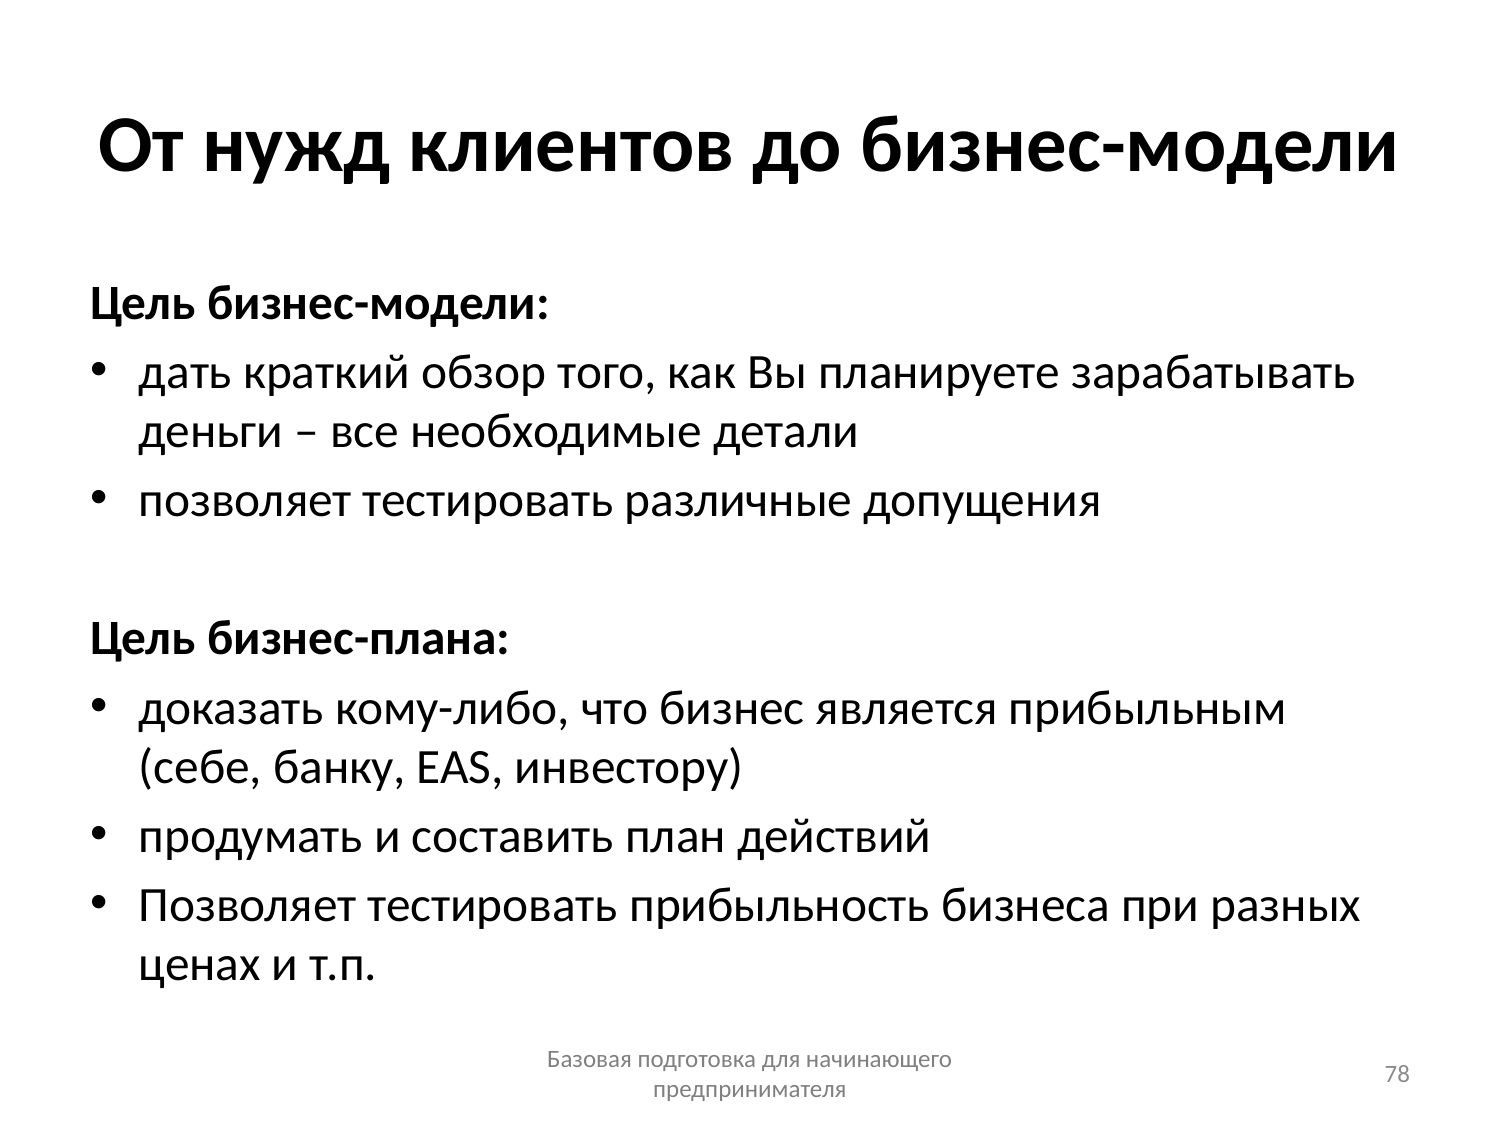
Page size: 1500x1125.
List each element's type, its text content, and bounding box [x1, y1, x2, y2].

footer Базовая подготовка для начинающего предпринимателя [512, 1042, 988, 1103]
list Цель бизнес-модели: дать краткий обзор того, как Вы планируете зарабатывать деньги – все необходимые детали позволяет тестировать различные допущения Цель бизнес-плана: доказать кому-либо, что бизнес является прибыльным (себе, банку, EAS, инвестору) продумать и составить план действий Позволяет тестировать прибыльность бизнеса при разных ценах и т.п. [75, 262, 1425, 1005]
slide_number 78 [1074, 1042, 1425, 1103]
title От нужд клиентов до бизнес-модели [75, 45, 1425, 233]
